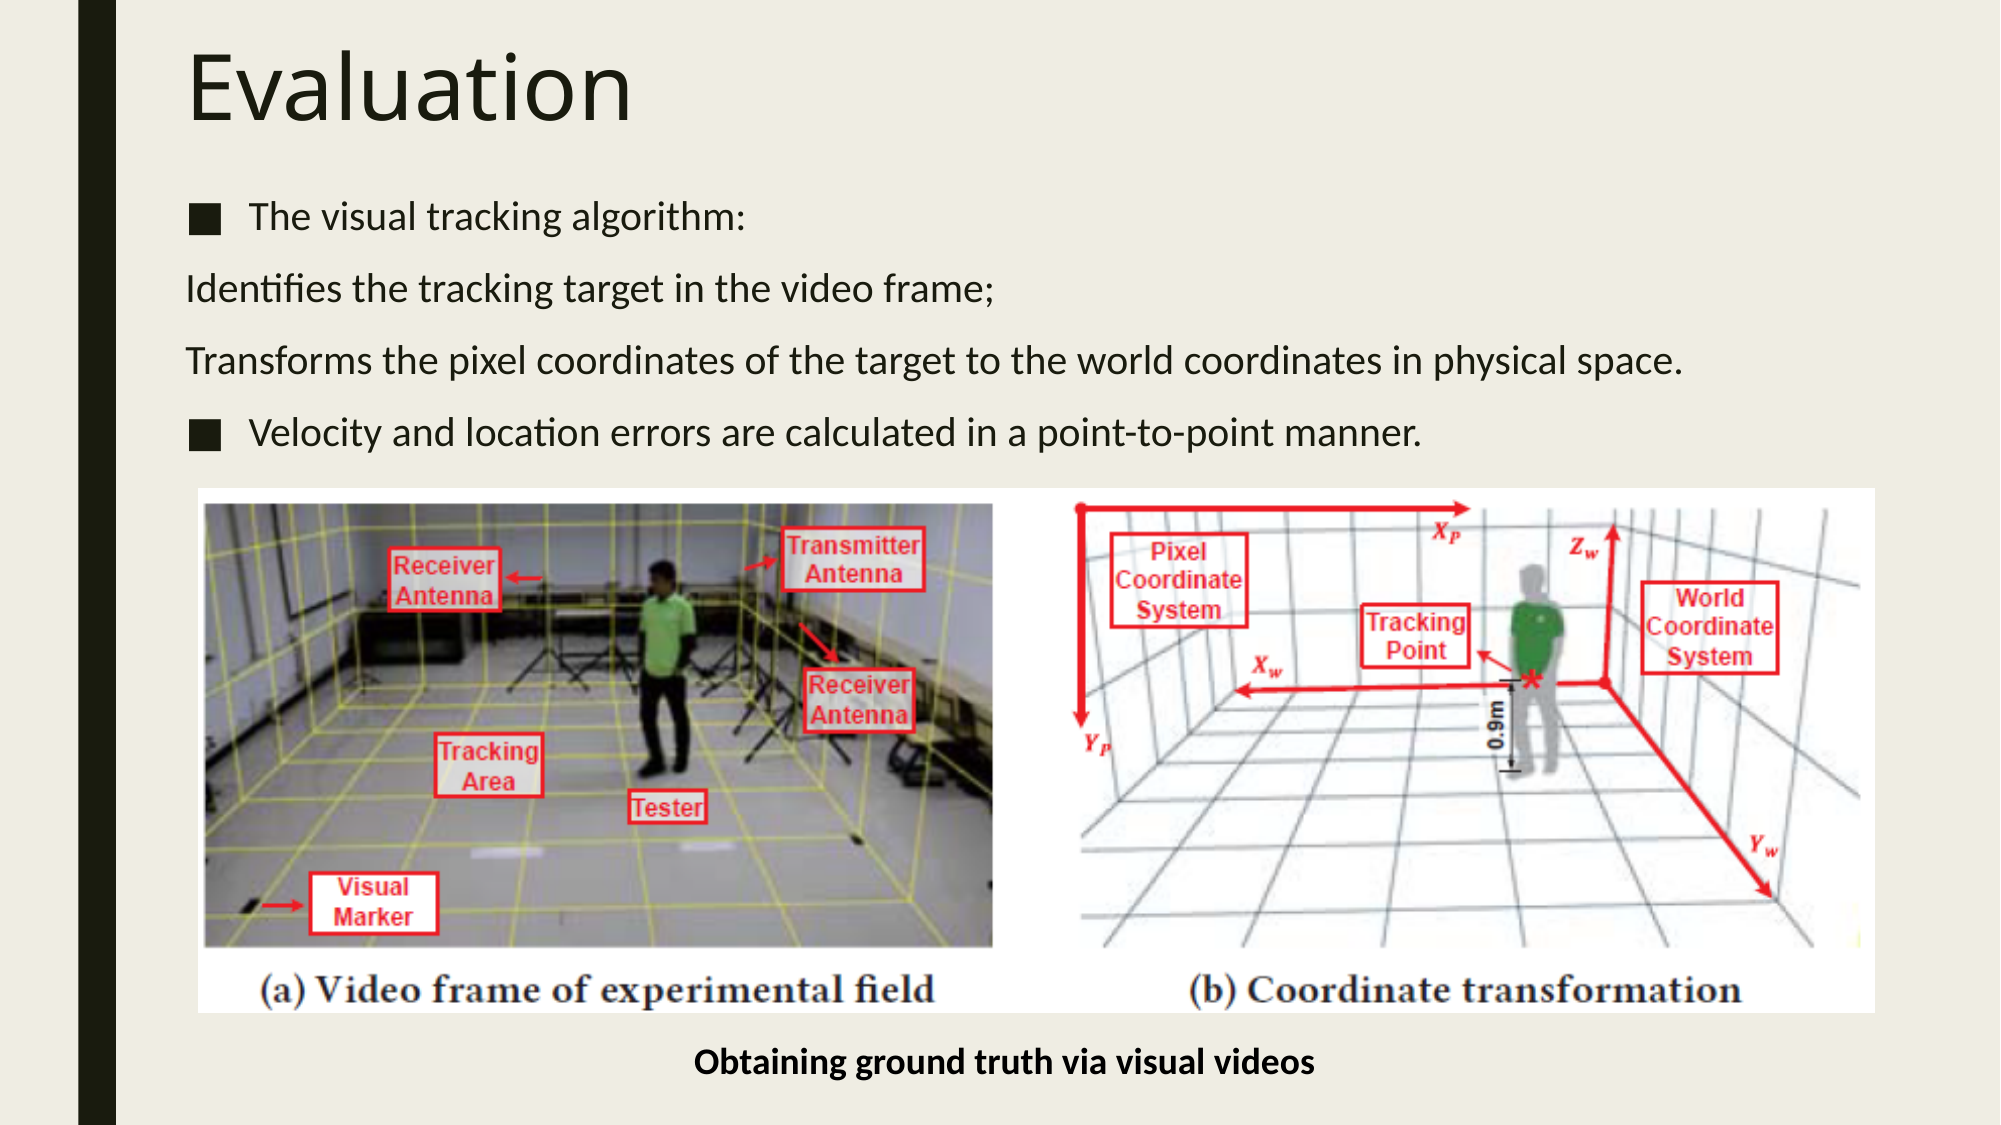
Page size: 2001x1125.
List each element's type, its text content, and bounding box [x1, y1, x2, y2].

picture [198, 488, 1875, 1013]
text_box Obtaining ground truth via visual videos [679, 1029, 1344, 1090]
list The visual tracking algorithm: Identifies the tracking target in the video frame; Transforms the pixel coordinates of the target to the world coordinates in physical space. Velocity and location errors are calculated in a point-to-point manner. [170, 184, 1746, 489]
title Evaluation [170, 35, 1896, 253]
